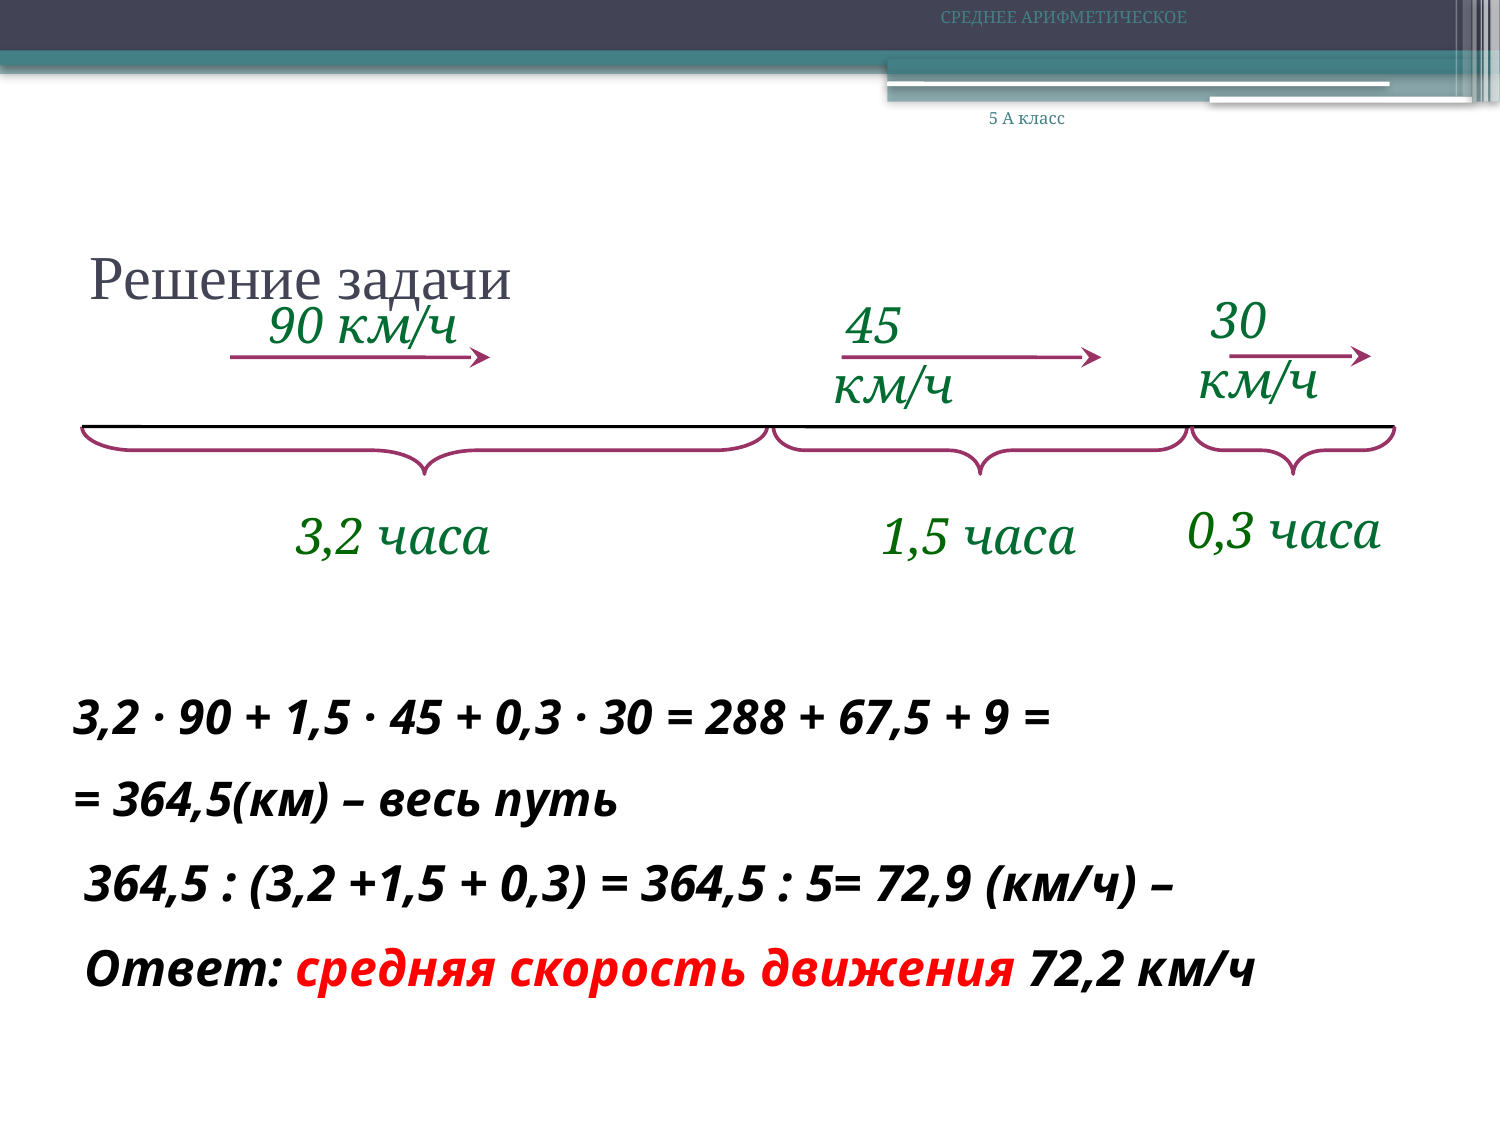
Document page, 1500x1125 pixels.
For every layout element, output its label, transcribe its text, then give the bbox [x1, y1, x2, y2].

slide_number СРЕДНЕЕ АРИФМЕТИЧЕСКОЕ [925, 0, 1475, 36]
text_box [469, 351, 491, 368]
text_box 3,2 часа [281, 496, 578, 572]
text_box [1080, 347, 1102, 368]
footer 5 А класс [862, 100, 1080, 176]
text_box 45 км/ч [818, 286, 1043, 422]
text_box 364,5 : (3,2 +1,5 + 0,3) = 364,5 : 5= 72,9 (км/ч) – Ответ: средняя скорость движения 72,2 км/ч [70, 843, 1418, 1004]
title Решение задачи [75, 187, 1425, 363]
text_box [86, 436, 763, 475]
text_box 30 км/ч [1183, 281, 1408, 416]
text_box 1,5 часа [867, 496, 1136, 572]
text_box 3,2 · 90 + 1,5 · 45 + 0,3 · 30 = 288 + 67,5 + 9 = = 364,5(км) – весь путь [58, 679, 1418, 834]
text_box 90 км/ч [253, 286, 479, 362]
text_box [1194, 435, 1393, 475]
text_box 0,3 часа [1172, 491, 1442, 567]
text_box [776, 436, 1185, 474]
